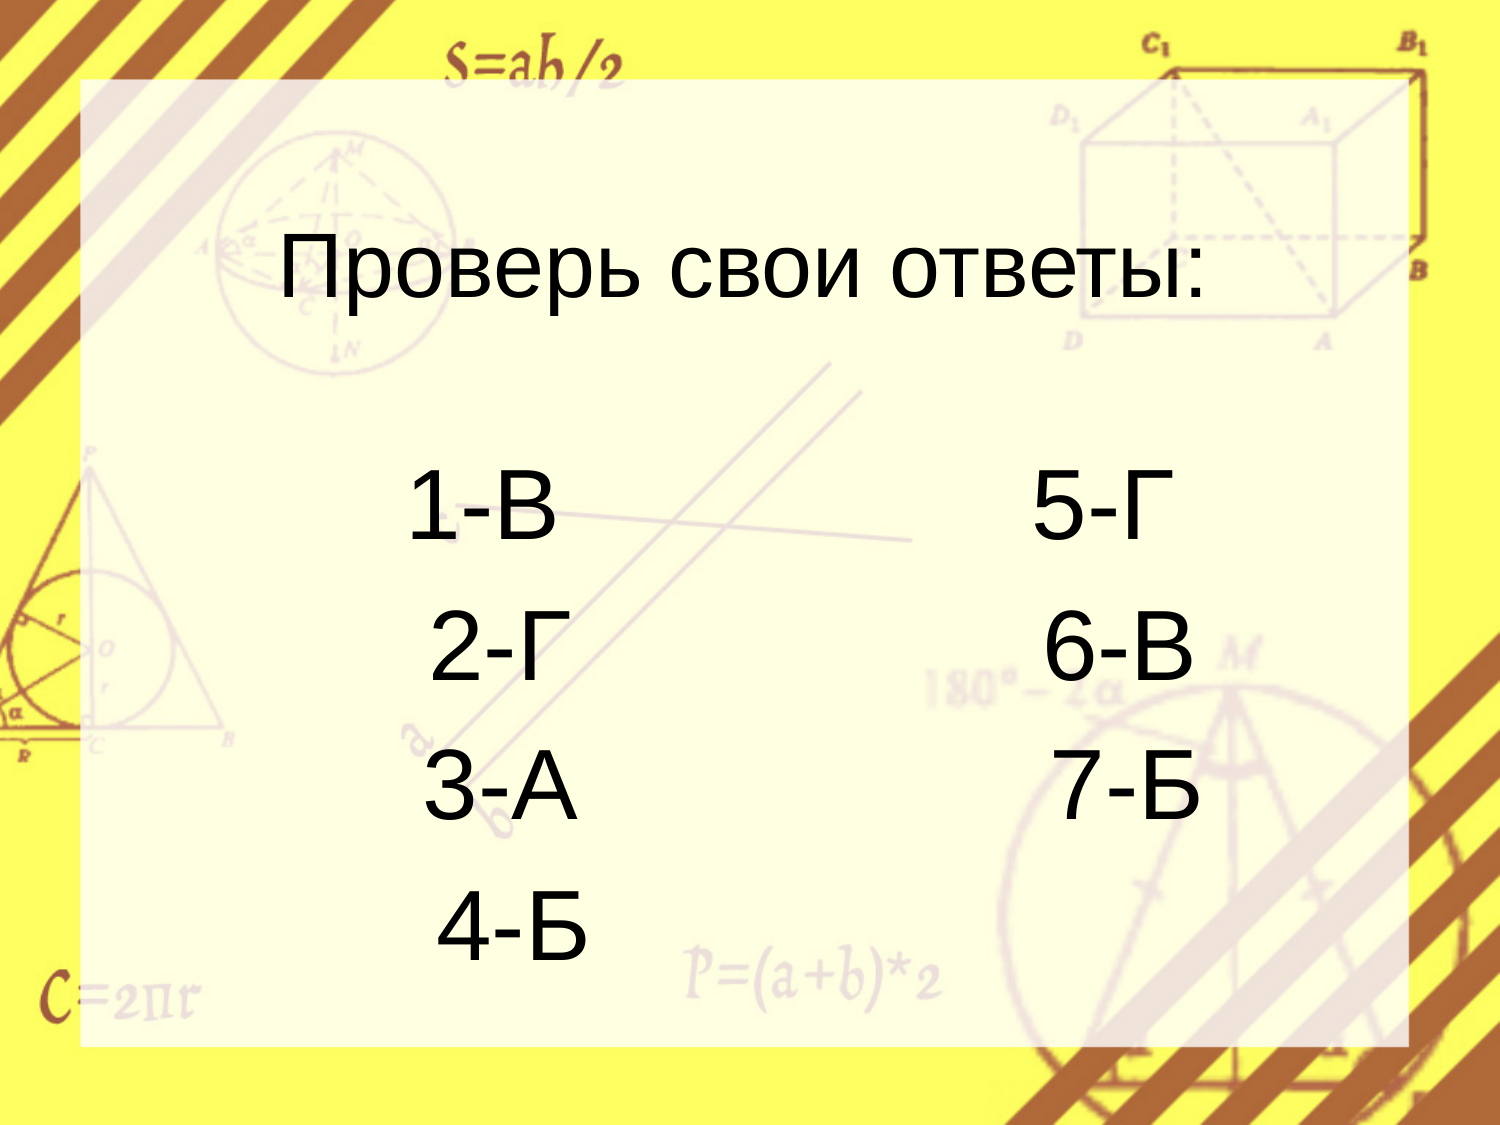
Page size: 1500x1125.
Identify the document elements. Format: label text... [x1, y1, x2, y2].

list 1-В 5-Г 2-Г 6-В 3-А 7-Б 4-Б [88, 432, 1400, 1046]
picture [0, 0, 1500, 1125]
title Проверь свои ответы: [88, 89, 1400, 432]
